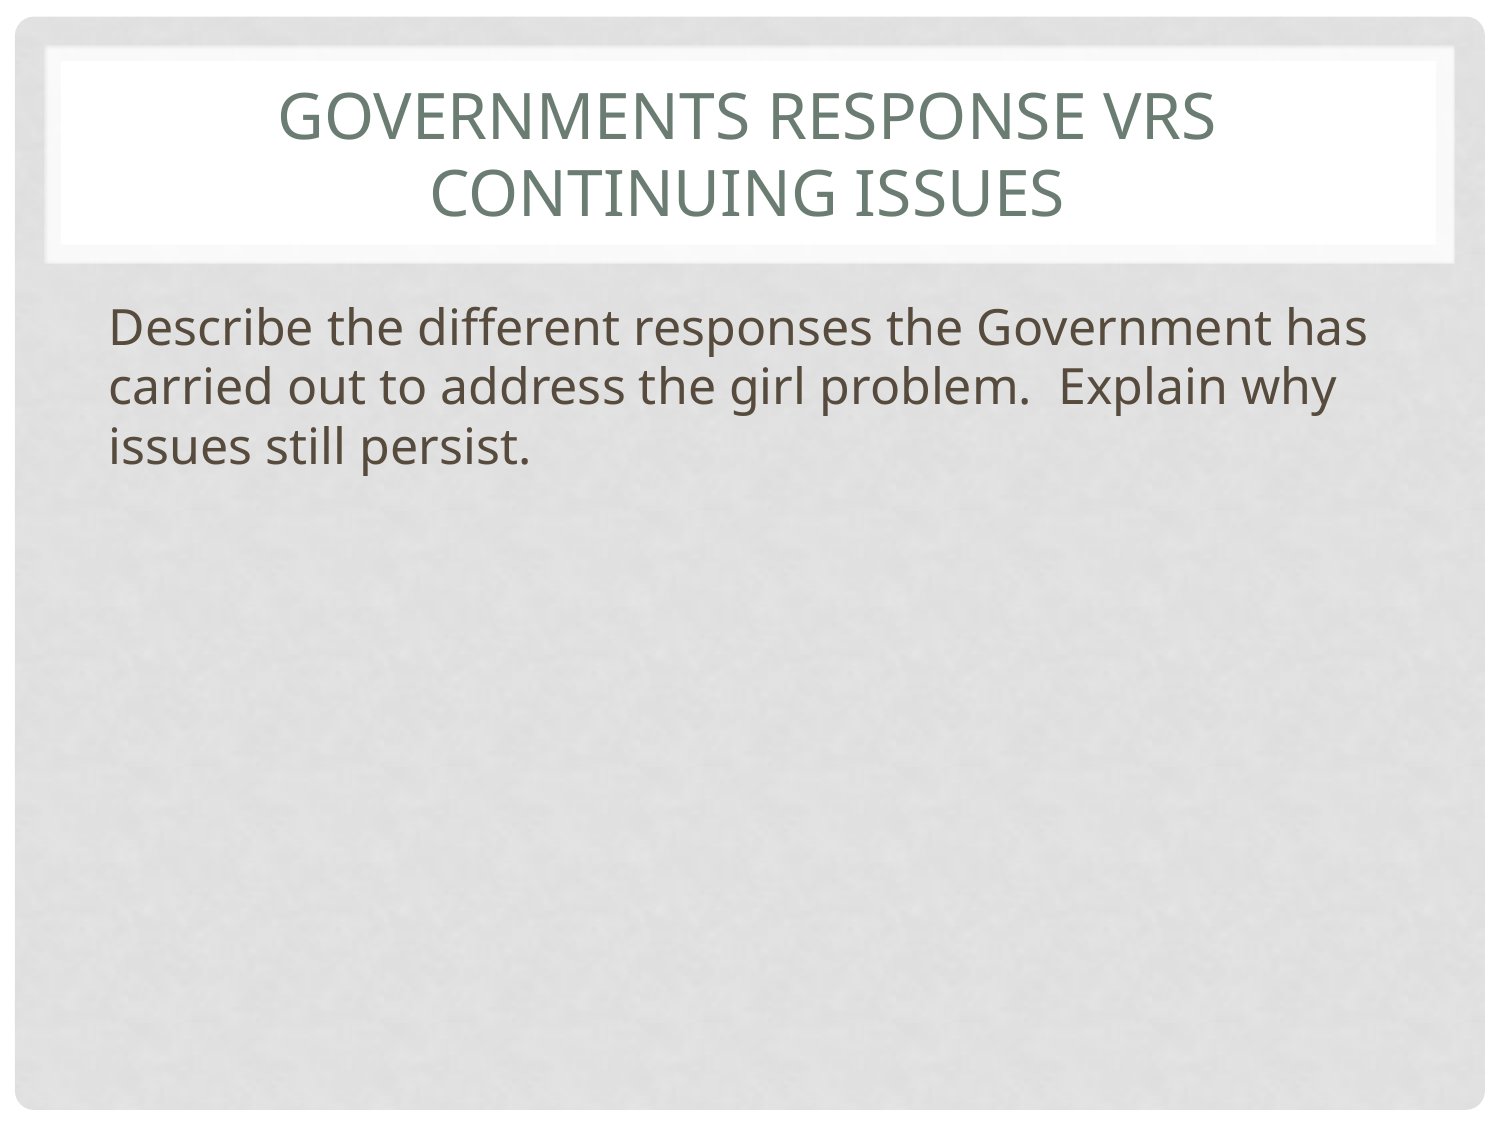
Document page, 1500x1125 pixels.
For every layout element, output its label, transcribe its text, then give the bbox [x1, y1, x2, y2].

list Describe the different responses the Government has carried out to address the girl problem. Explain why issues still persist. [75, 287, 1425, 1005]
title Governments response vrs Continuing issues [69, 66, 1425, 238]
